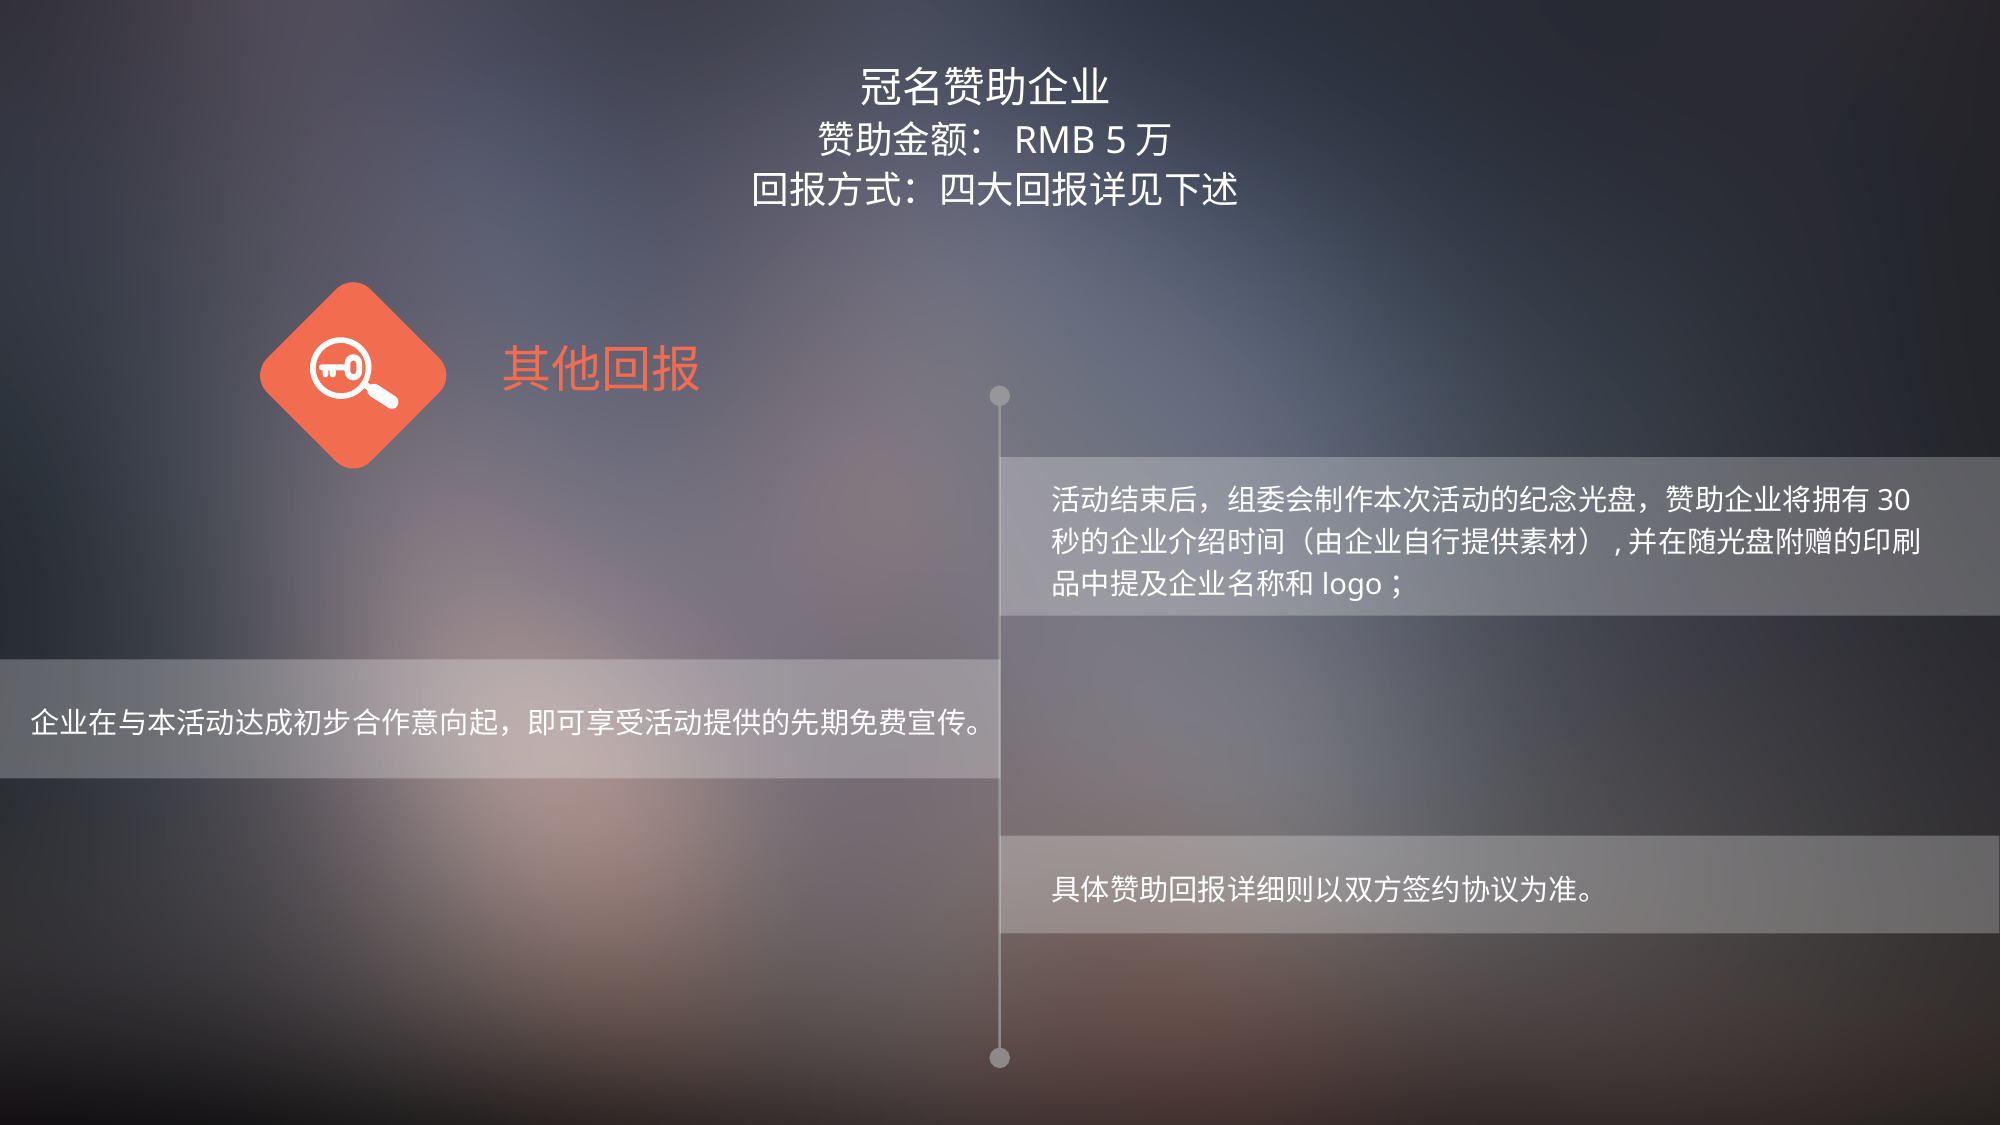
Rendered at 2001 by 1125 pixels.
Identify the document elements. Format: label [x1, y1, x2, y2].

text_box [280, 302, 427, 449]
picture [0, 0, 2000, 1125]
